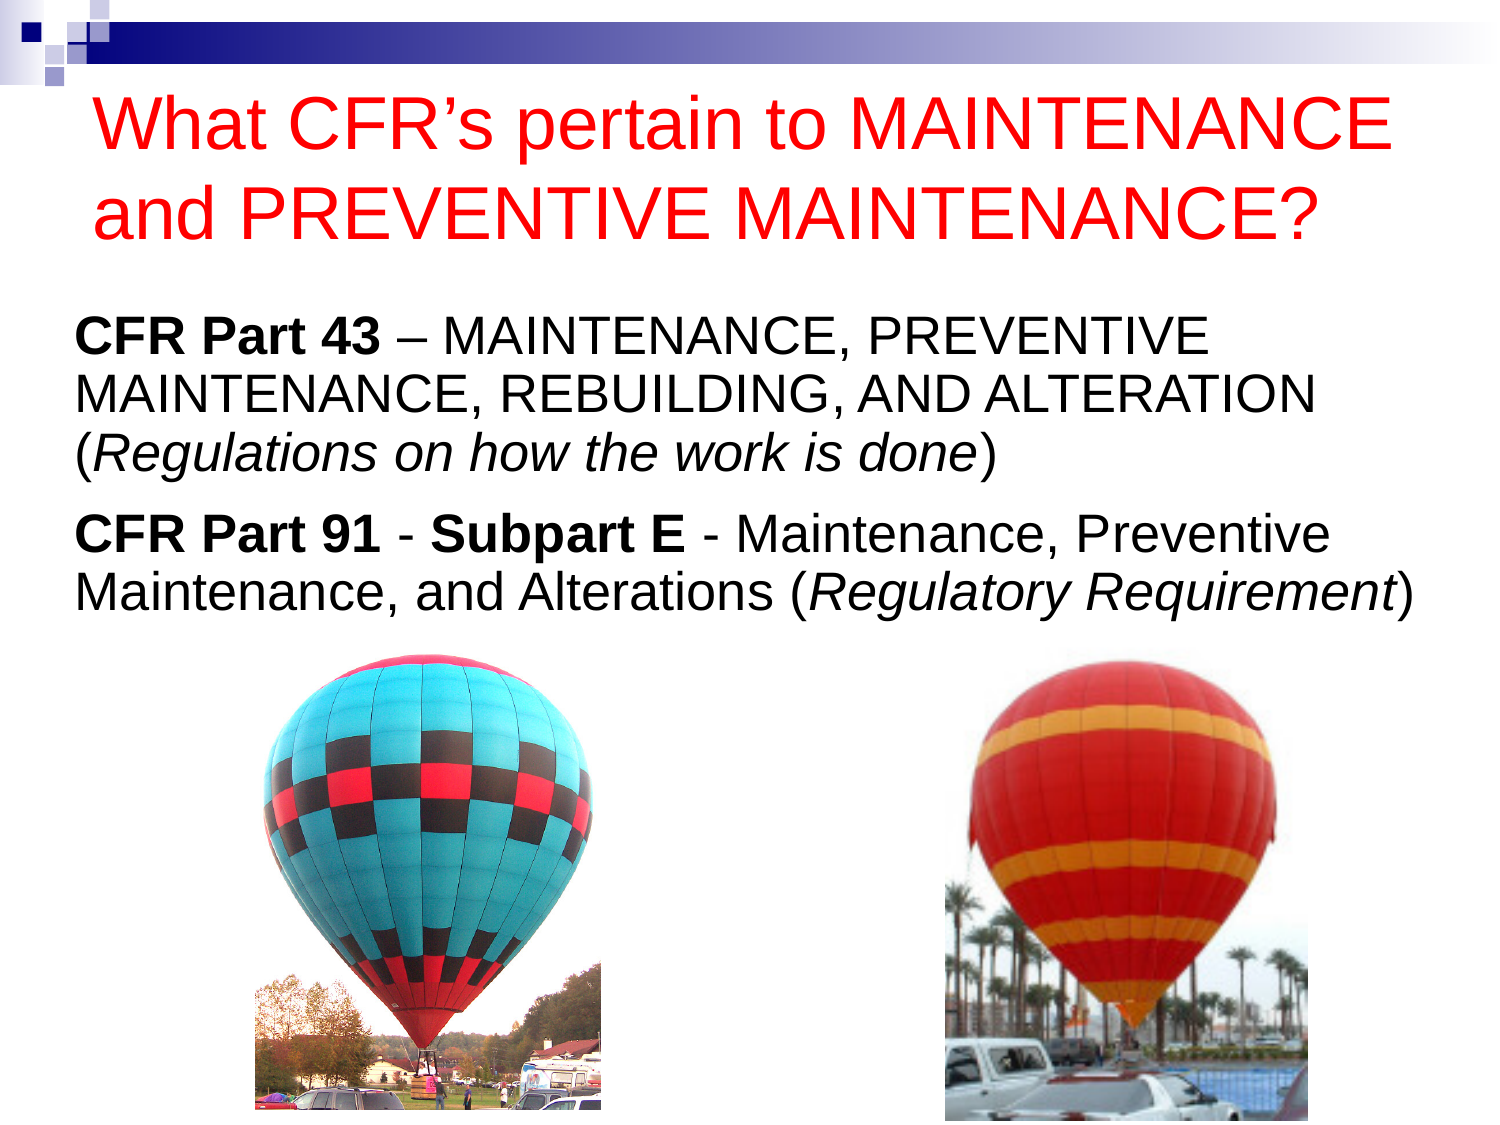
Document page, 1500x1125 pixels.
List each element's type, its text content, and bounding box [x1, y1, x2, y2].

text_box CFR Part 43 – MAINTENANCE, PREVENTIVE MAINTENANCE, REBUILDING, AND ALTERATION (Regulations on how the work is done) CFR Part 91 - Subpart E - Maintenance, Preventive Maintenance, and Alterations (Regulatory Requirement) [60, 299, 1473, 685]
text_box What CFR’s pertain to MAINTENANCE and PREVENTIVE MAINTENANCE? [77, 74, 1440, 255]
picture [944, 629, 1309, 1122]
picture [254, 633, 601, 1111]
